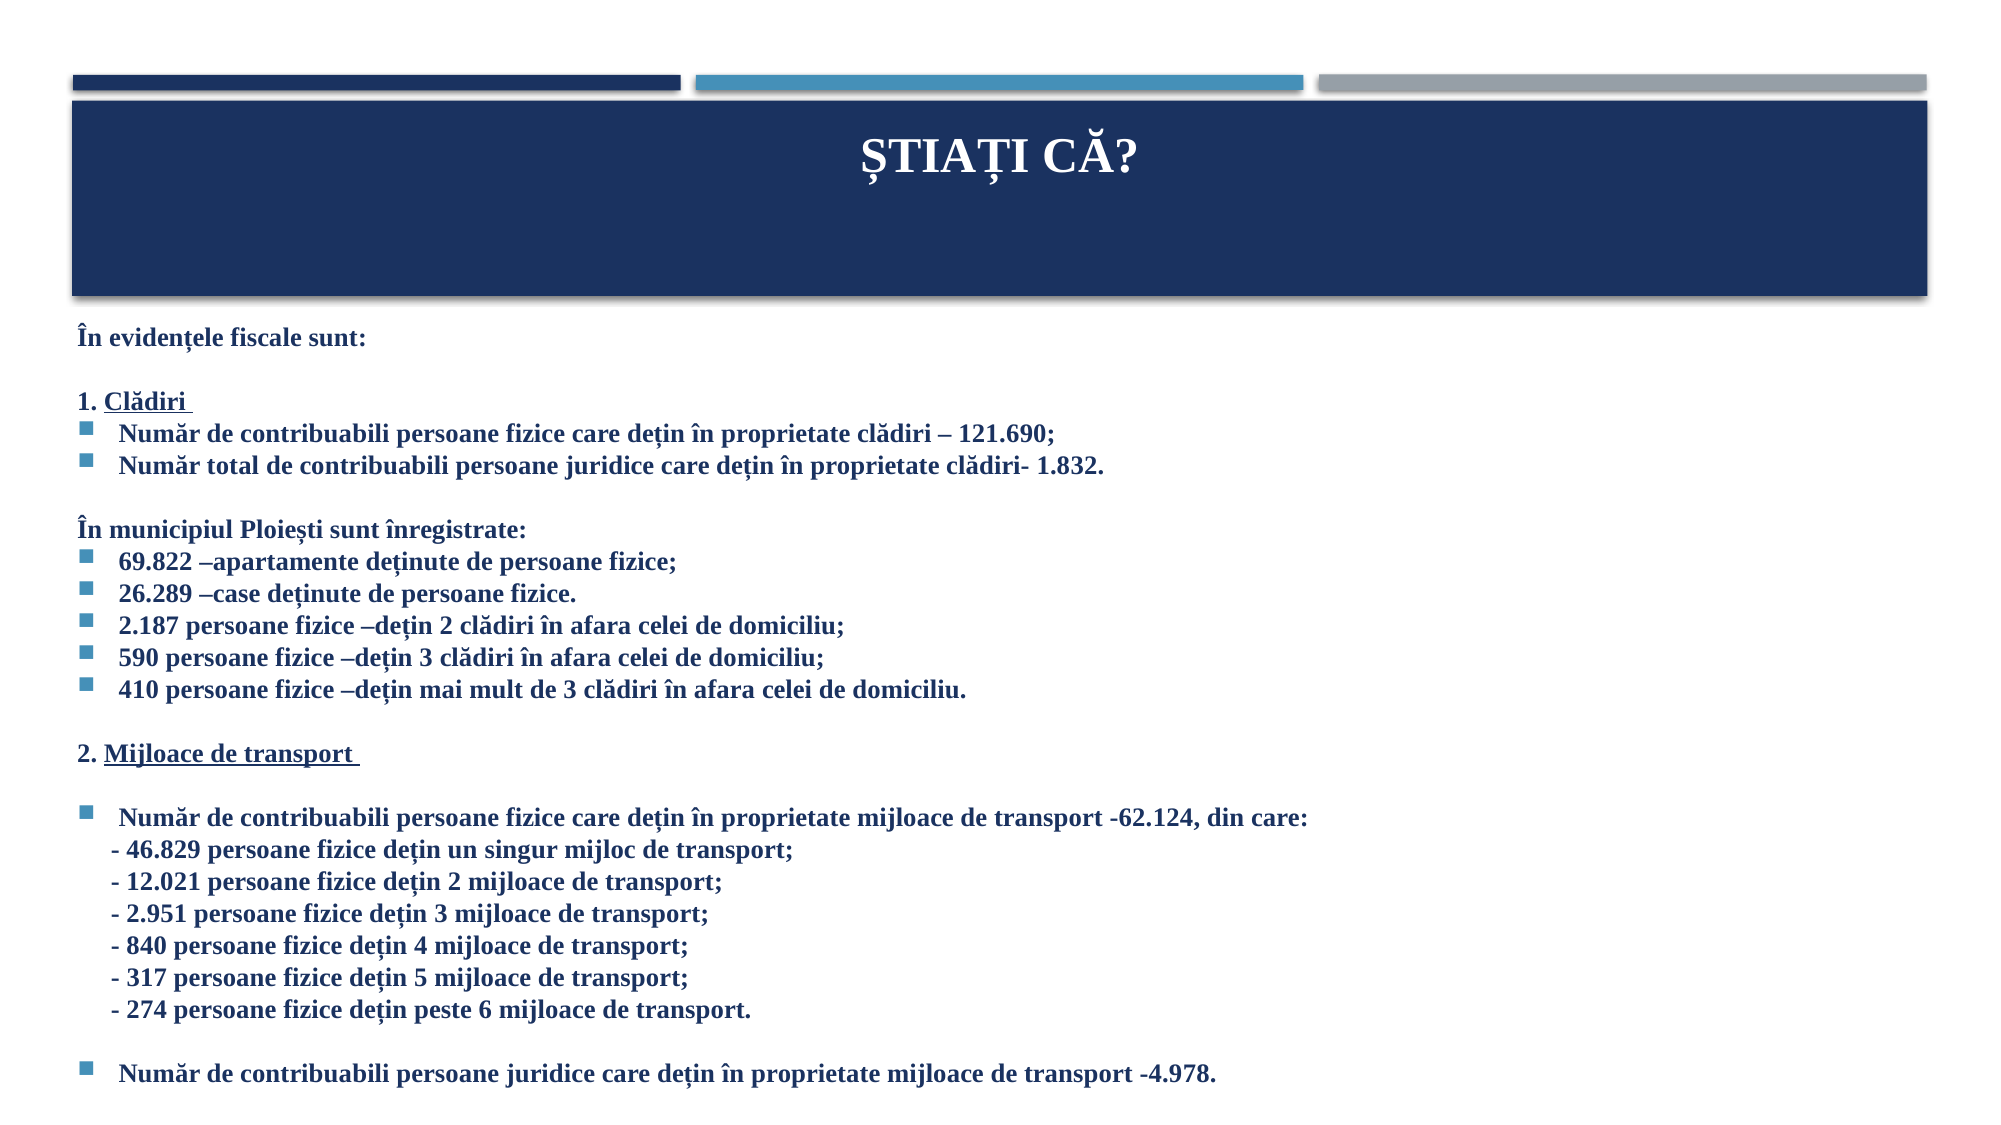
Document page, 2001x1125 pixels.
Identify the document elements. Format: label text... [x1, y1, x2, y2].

title Știați că? [95, 115, 1905, 282]
list În evidențele fiscale sunt: 1. Clădiri Număr de contribuabili persoane fizice care dețin în proprietate clădiri – 121.690; Număr total de contribuabili persoane juridice care dețin în proprietate clădiri- 1.832. În municipiul Ploiești sunt înregistrate: 69.822 –apartamente deținute de persoane fizice; 26.289 –case deținute de persoane fizice. 2.187 persoane fizice –dețin 2 clădiri în afara celei de domiciliu; 590 persoane fizice –dețin 3 clădiri în afara celei de domiciliu; 410 persoane fizice –dețin mai mult de 3 clădiri în afara celei de domiciliu. 2. Mijloace de transport Număr de contribuabili persoane fizice care dețin în proprietate mijloace de transport -62.124, din care: - 46.829 persoane fizice dețin un singur mijloc de transport; - 12.021 persoane fizice dețin 2 mijloace de transport; - 2.951 persoane fizice dețin 3 mijloace de transport; - 840 persoane fizice dețin 4 mijloace de transport; - 317 persoane fizice dețin 5 mijloace de transport; - 274 persoane fizice dețin peste 6 mijloace de transport. Număr de contribuabili persoane juridice care dețin în proprietate mijloace de transport -4.978. [62, 312, 1931, 1097]
